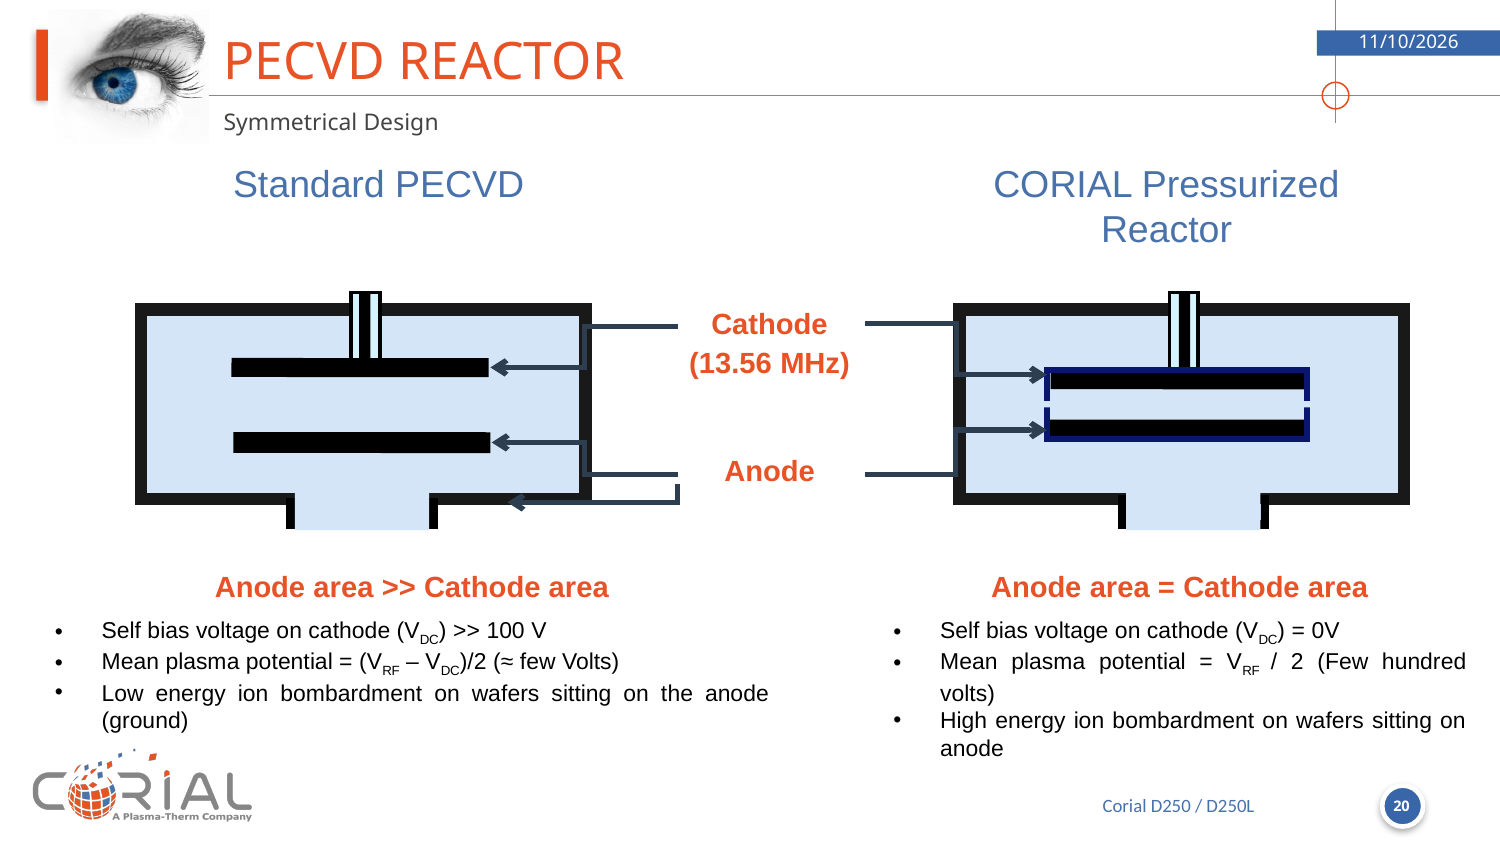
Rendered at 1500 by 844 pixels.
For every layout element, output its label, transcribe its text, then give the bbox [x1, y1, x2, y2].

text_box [864, 323, 1048, 475]
text_box [141, 309, 485, 500]
text_box Standard PECVD [103, 152, 654, 212]
title Pecvd reactor [208, 20, 1318, 98]
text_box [922, 152, 1411, 531]
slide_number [1316, 30, 1500, 56]
text_box [365, 292, 380, 361]
picture [48, 9, 209, 144]
text_box [351, 292, 364, 361]
text_box [290, 502, 294, 525]
text_box Anode area >> Cathode area Self bias voltage on cathode (VDC) >> 100 V Mean plasma potential = (VRF – VDC)/2 (≈ few Volts) Low energy ion bombardment on wafers sitting on the anode (ground) [39, 560, 785, 741]
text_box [490, 293, 912, 503]
footer Corial D250 / D250L [1021, 785, 1336, 824]
text_box [430, 502, 434, 525]
text_box [294, 490, 430, 531]
text_box Anode area = Cathode area Self bias voltage on cathode (VDC) = 0V Mean plasma potential = VRF / 2 (Few hundred volts) High energy ion bombardment on wafers sitting on anode [878, 560, 1481, 769]
list Symmetrical Design [208, 100, 622, 144]
slide_number 20 [1376, 785, 1427, 827]
